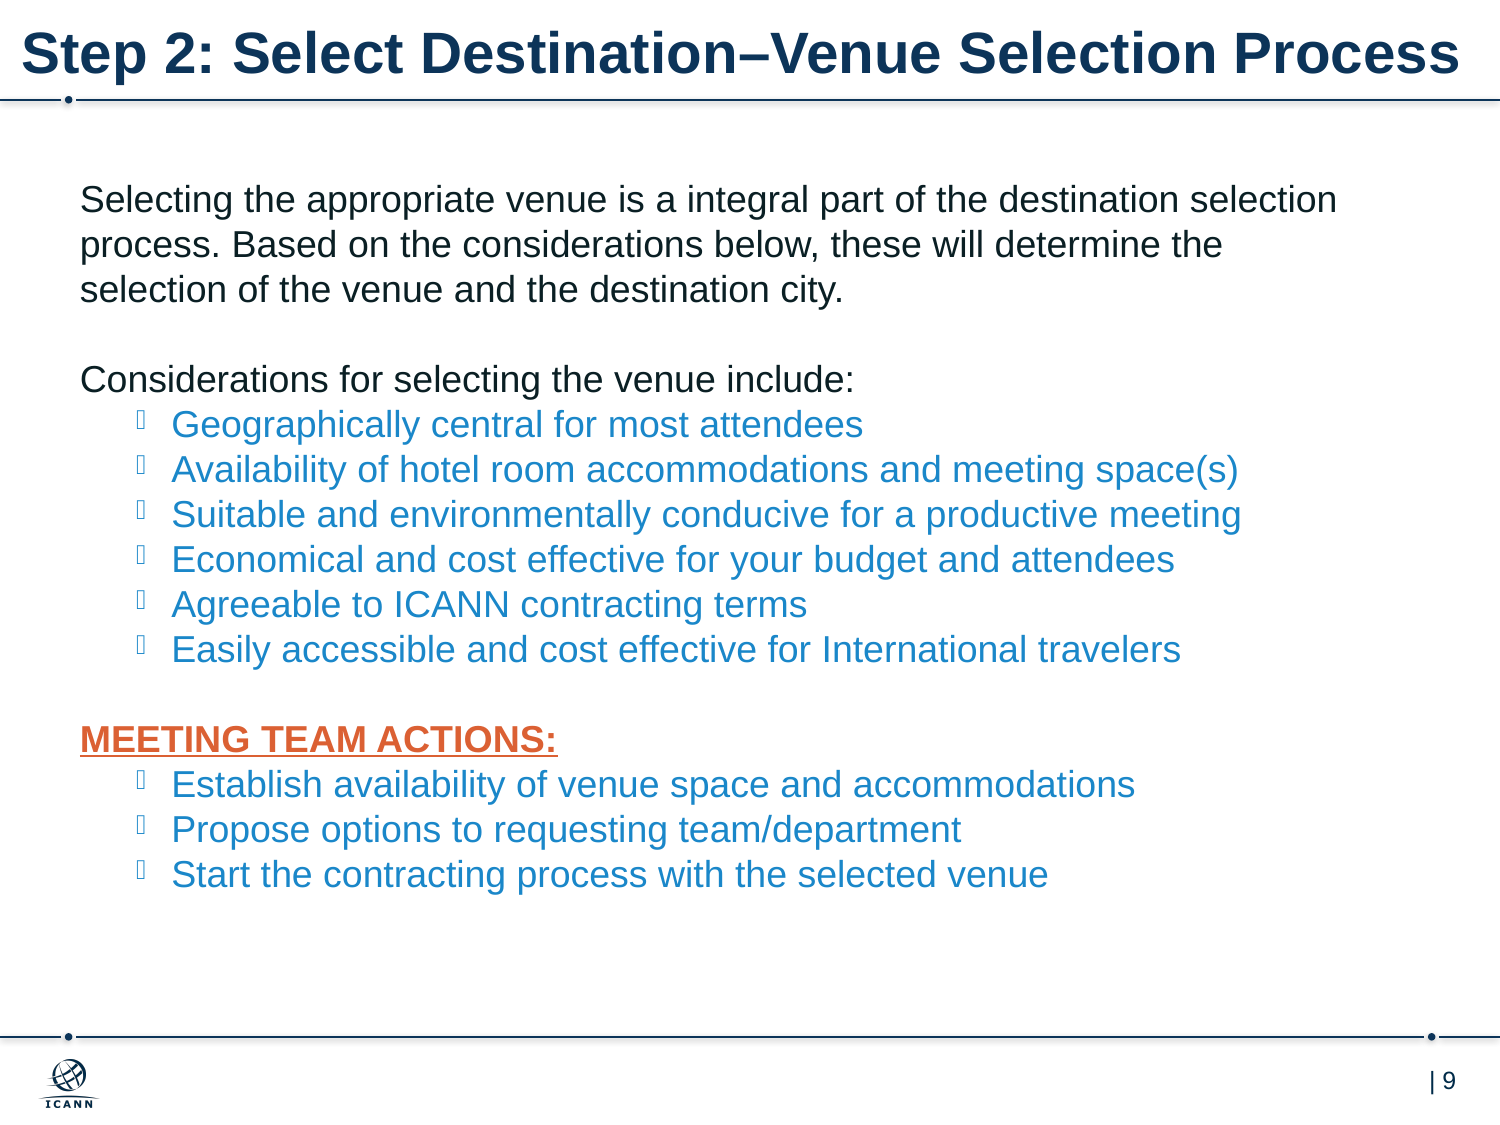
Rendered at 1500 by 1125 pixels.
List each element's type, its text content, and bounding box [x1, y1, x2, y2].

picture [38, 1059, 100, 1108]
title Step 2: Select Destination–Venue Selection Process [21, 7, 1500, 82]
text_box Selecting the appropriate venue is a integral part of the destination selection process. Based on the considerations below, these will determine the selection of the venue and the destination city. Considerations for selecting the venue include: Geographically central for most attendees Availability of hotel room accommodations and meeting space(s) Suitable and environmentally conducive for a productive meeting Economical and cost effective for your budget and attendees Agreeable to ICANN contracting terms Easily accessible and cost effective for International travelers MEETING TEAM ACTIONS: Establish availability of venue space and accommodations Propose options to requesting team/department Start the contracting process with the selected venue [65, 167, 1393, 953]
